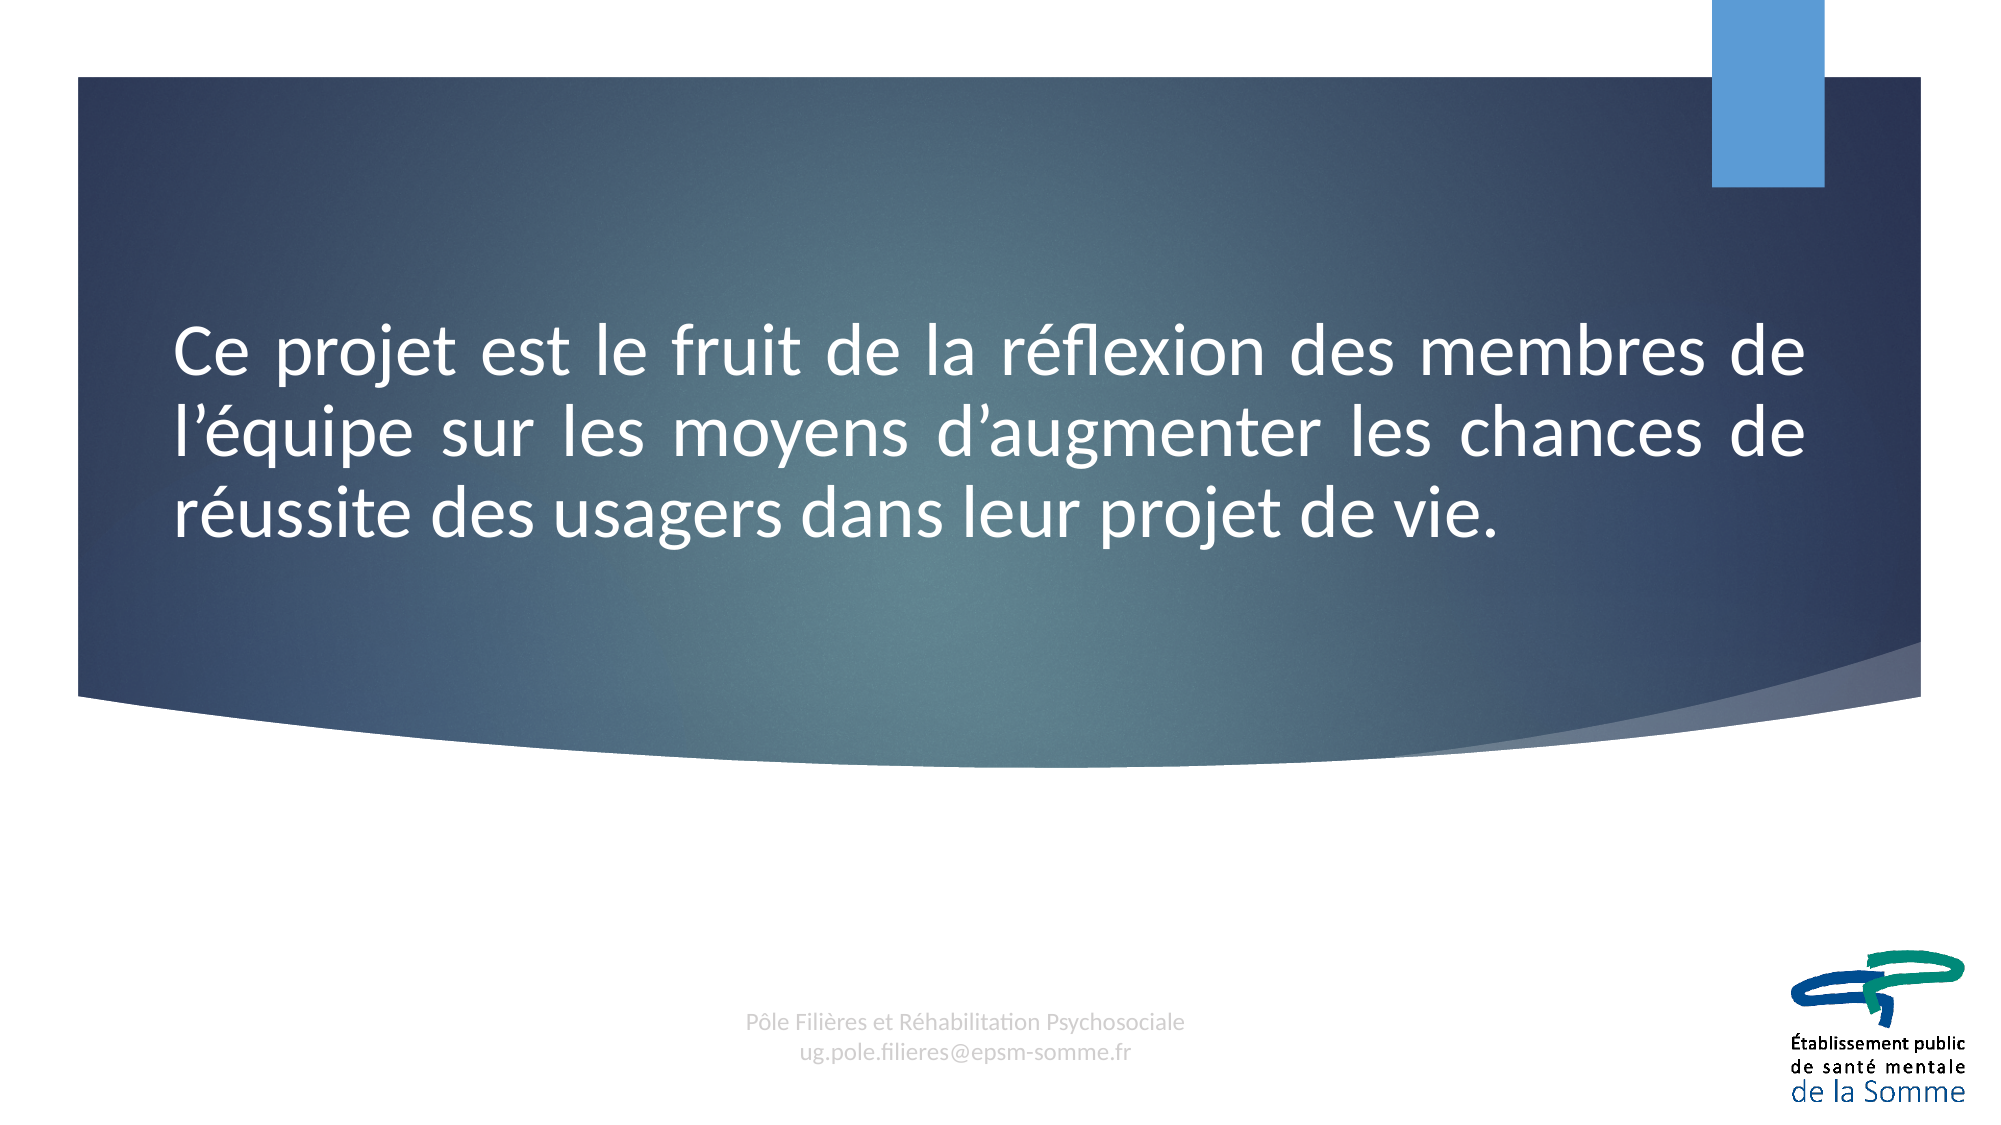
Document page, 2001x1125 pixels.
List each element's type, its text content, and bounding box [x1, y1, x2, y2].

list Ce projet est le fruit de la réflexion des membres de l’équipe sur les moyens d’augmenter les chances de réussite des usagers dans leur projet de vie. [158, 299, 1824, 454]
picture [1781, 933, 1973, 1125]
text_box Pôle Filières et Réhabilitation Psychosociale ug.pole.filieres@epsm-somme.fr [610, 998, 1327, 1073]
